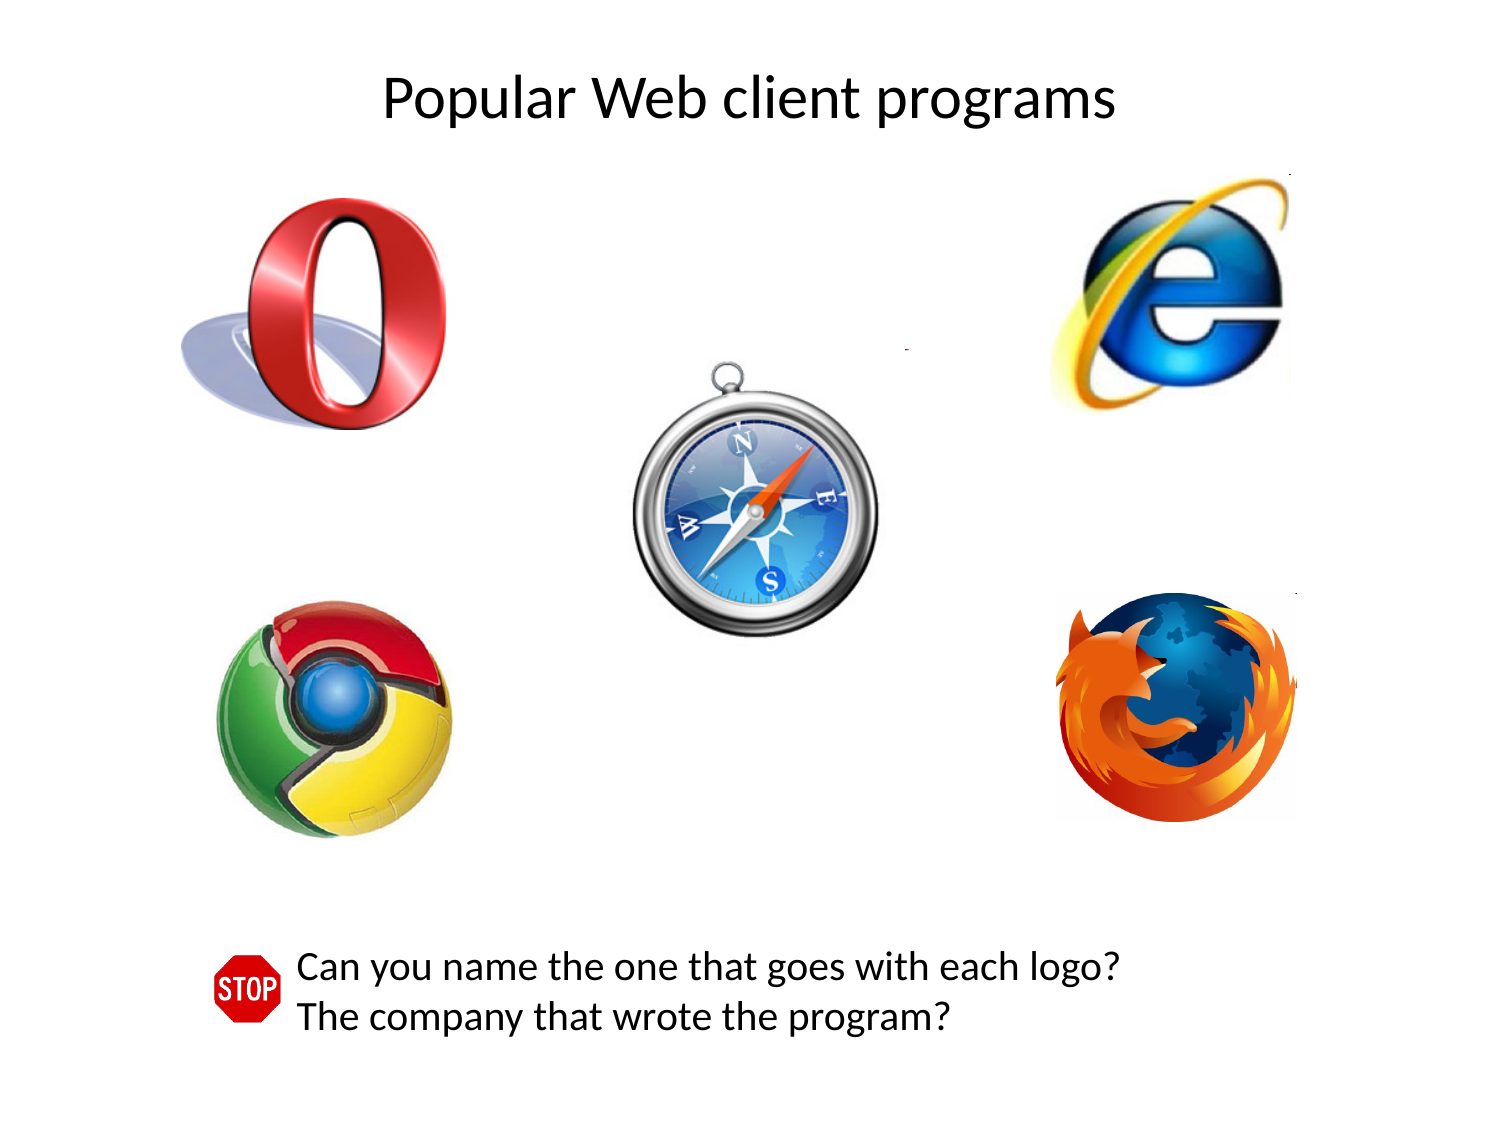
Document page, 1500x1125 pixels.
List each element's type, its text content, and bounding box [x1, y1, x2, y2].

picture [211, 953, 282, 1024]
picture [212, 599, 454, 841]
picture [180, 198, 457, 430]
text_box Can you name the one that goes with each logo? The company that wrote the program? [281, 931, 1171, 1047]
picture [1049, 174, 1291, 416]
title Popular Web client programs [0, 0, 1500, 188]
picture [612, 349, 910, 647]
picture [1055, 593, 1298, 822]
